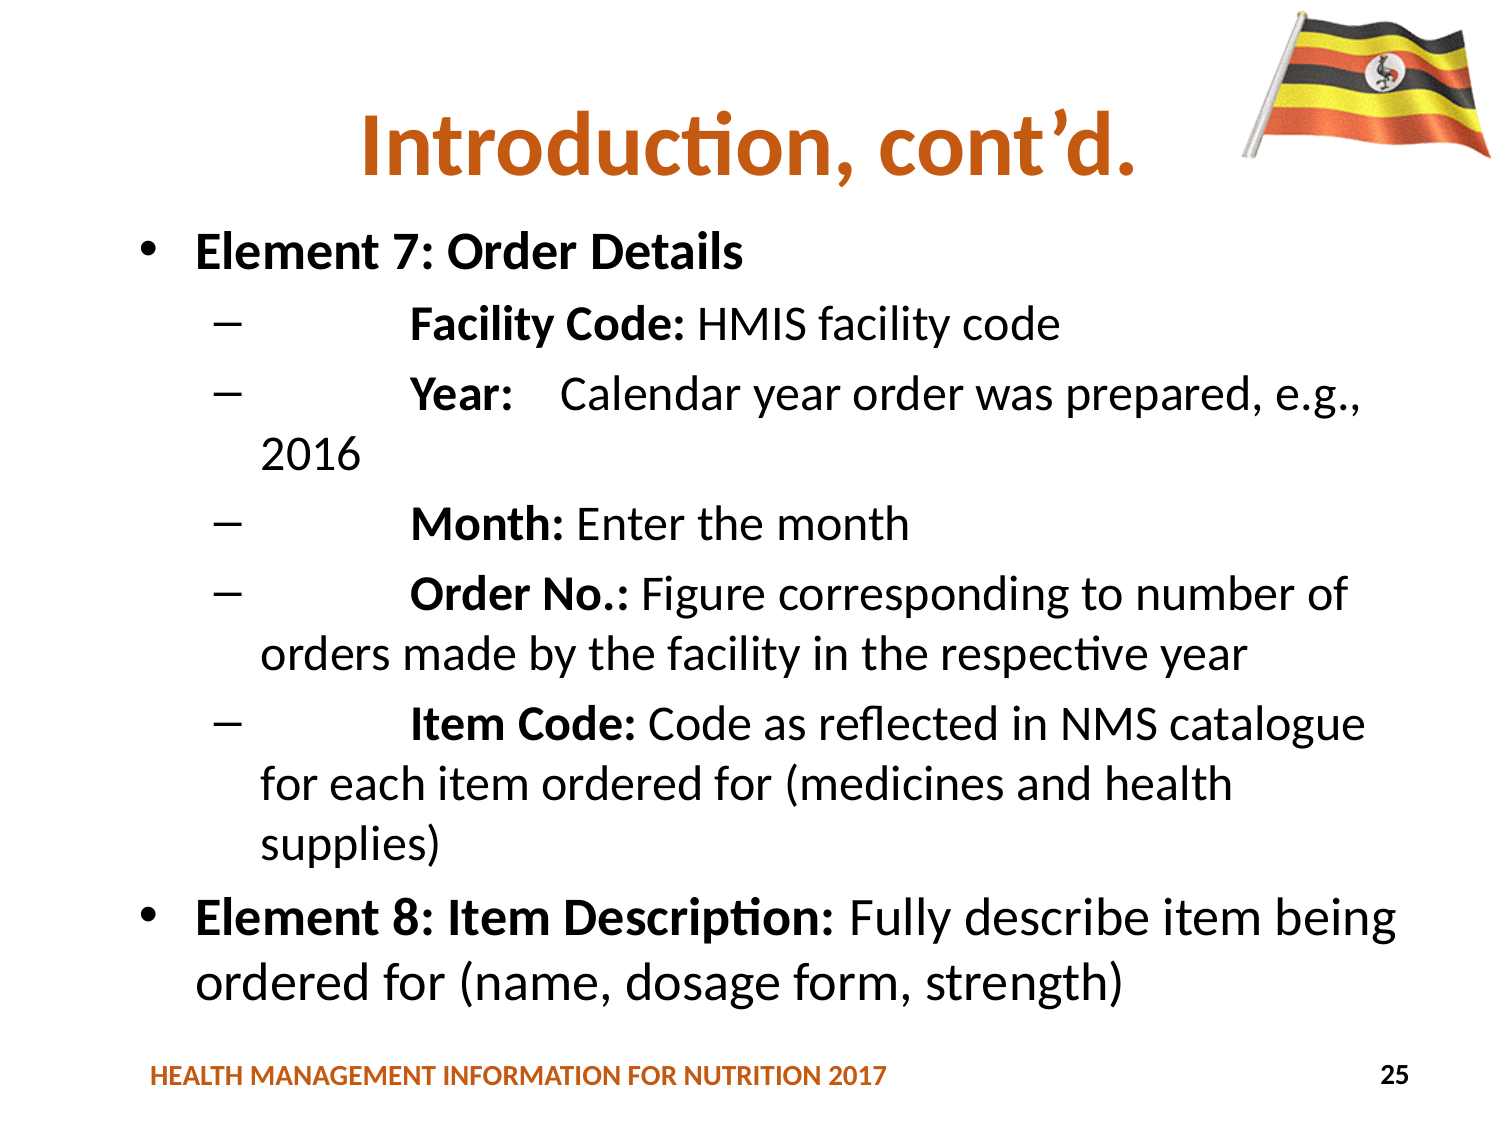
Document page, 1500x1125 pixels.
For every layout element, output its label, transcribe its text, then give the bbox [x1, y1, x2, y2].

text_box 25 [1281, 1043, 1425, 1103]
picture [1239, 7, 1500, 161]
list Element 7: Order Details Facility Code: HMIS facility code Year: Calendar year order was prepared, e.g., 2016 Month: Enter the month Order No.: Figure corresponding to number of orders made by the facility in the respective year Item Code: Code as reflected in NMS catalogue for each item ordered for (medicines and health supplies) Element 8: Item Description: Fully describe item being ordered for (name, dosage form, strength) [123, 208, 1425, 1005]
slide_number 126 [1074, 1042, 1425, 1103]
title Introduction, cont’d. [75, 45, 1425, 233]
